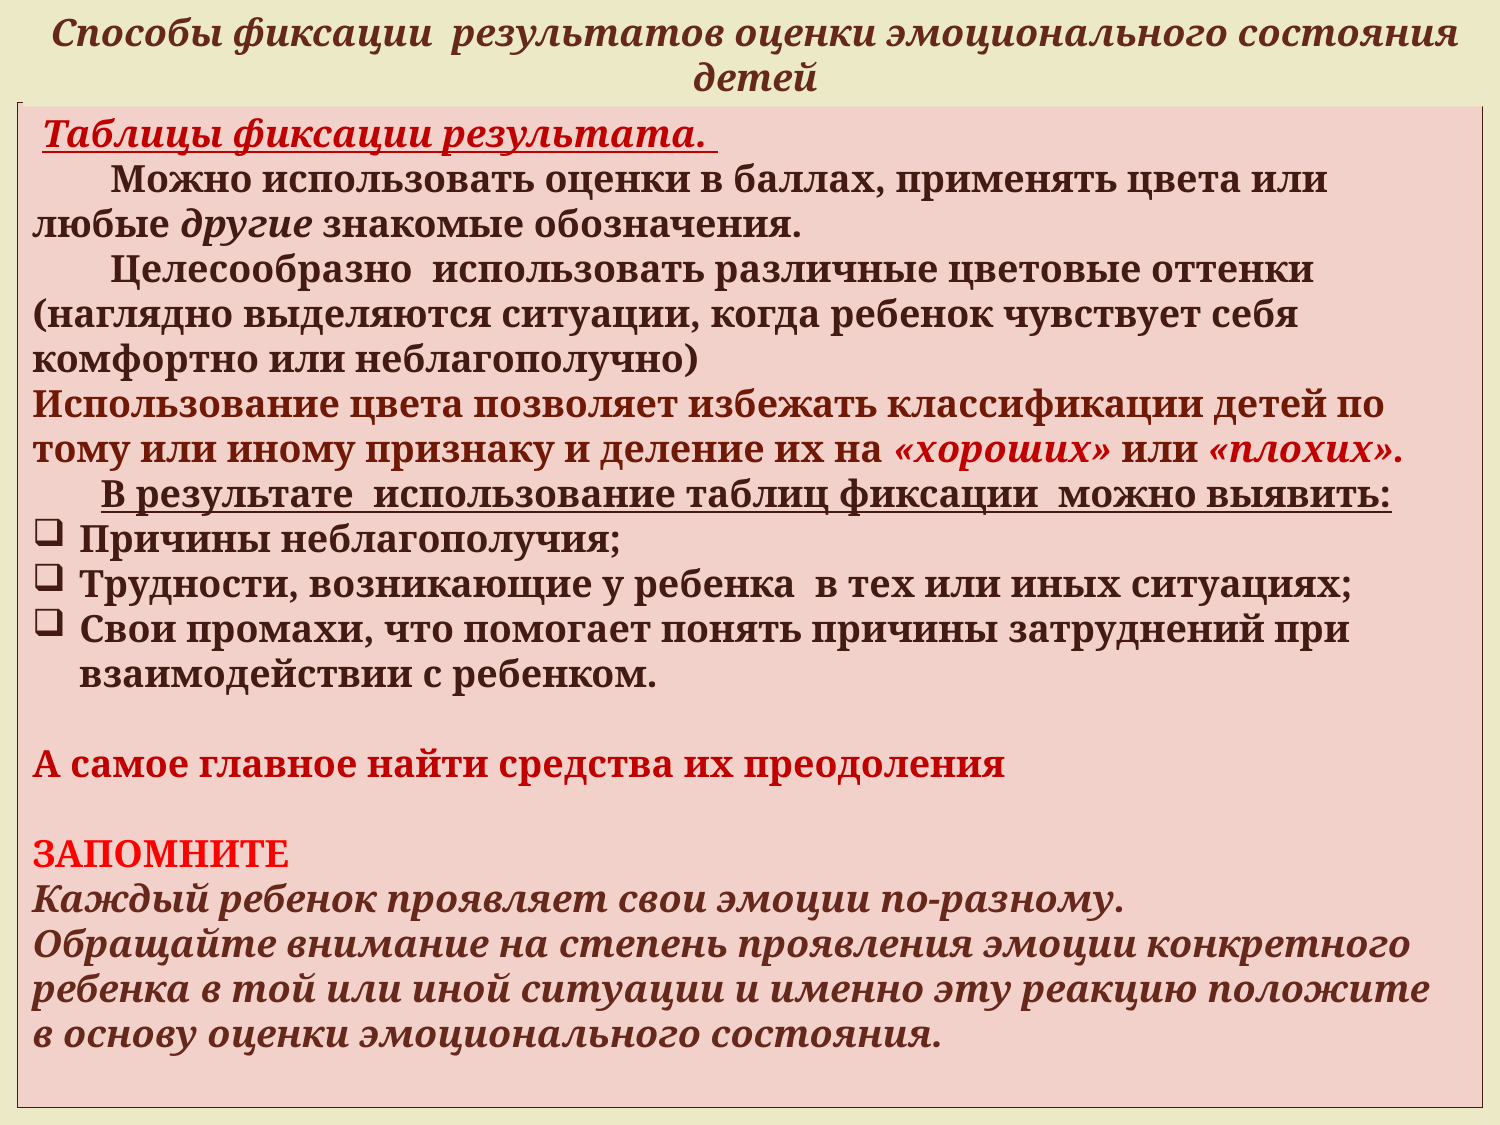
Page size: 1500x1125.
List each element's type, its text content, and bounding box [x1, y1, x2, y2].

text_box Способы фиксации результатов оценки эмоционального состояния детей [22, 1, 1488, 107]
text_box Таблицы фиксации результата. Можно использовать оценки в баллах, применять цвета или любые другие знакомые обозначения. Целесообразно использовать различные цветовые оттенки (наглядно выделяются ситуации, когда ребенок чувствует себя комфортно или неблагополучно) Использование цвета позволяет избежать классификации детей по тому или иному признаку и деление их на «хороших» или «плохих». В результате использование таблиц фиксации можно выявить: Причины неблагополучия; Трудности, возникающие у ребенка в тех или иных ситуациях; Свои промахи, что помогает понять причины затруднений при взаимодействии с ребенком. А самое главное найти средства их преодоления ЗАПОМНИТЕ Каждый ребенок проявляет свои эмоции по-разному. Обращайте внимание на степень проявления эмоции конкретного ребенка в той или иной ситуации и именно эту реакцию положите в основу оценки эмоционального состояния. [17, 102, 1483, 1108]
